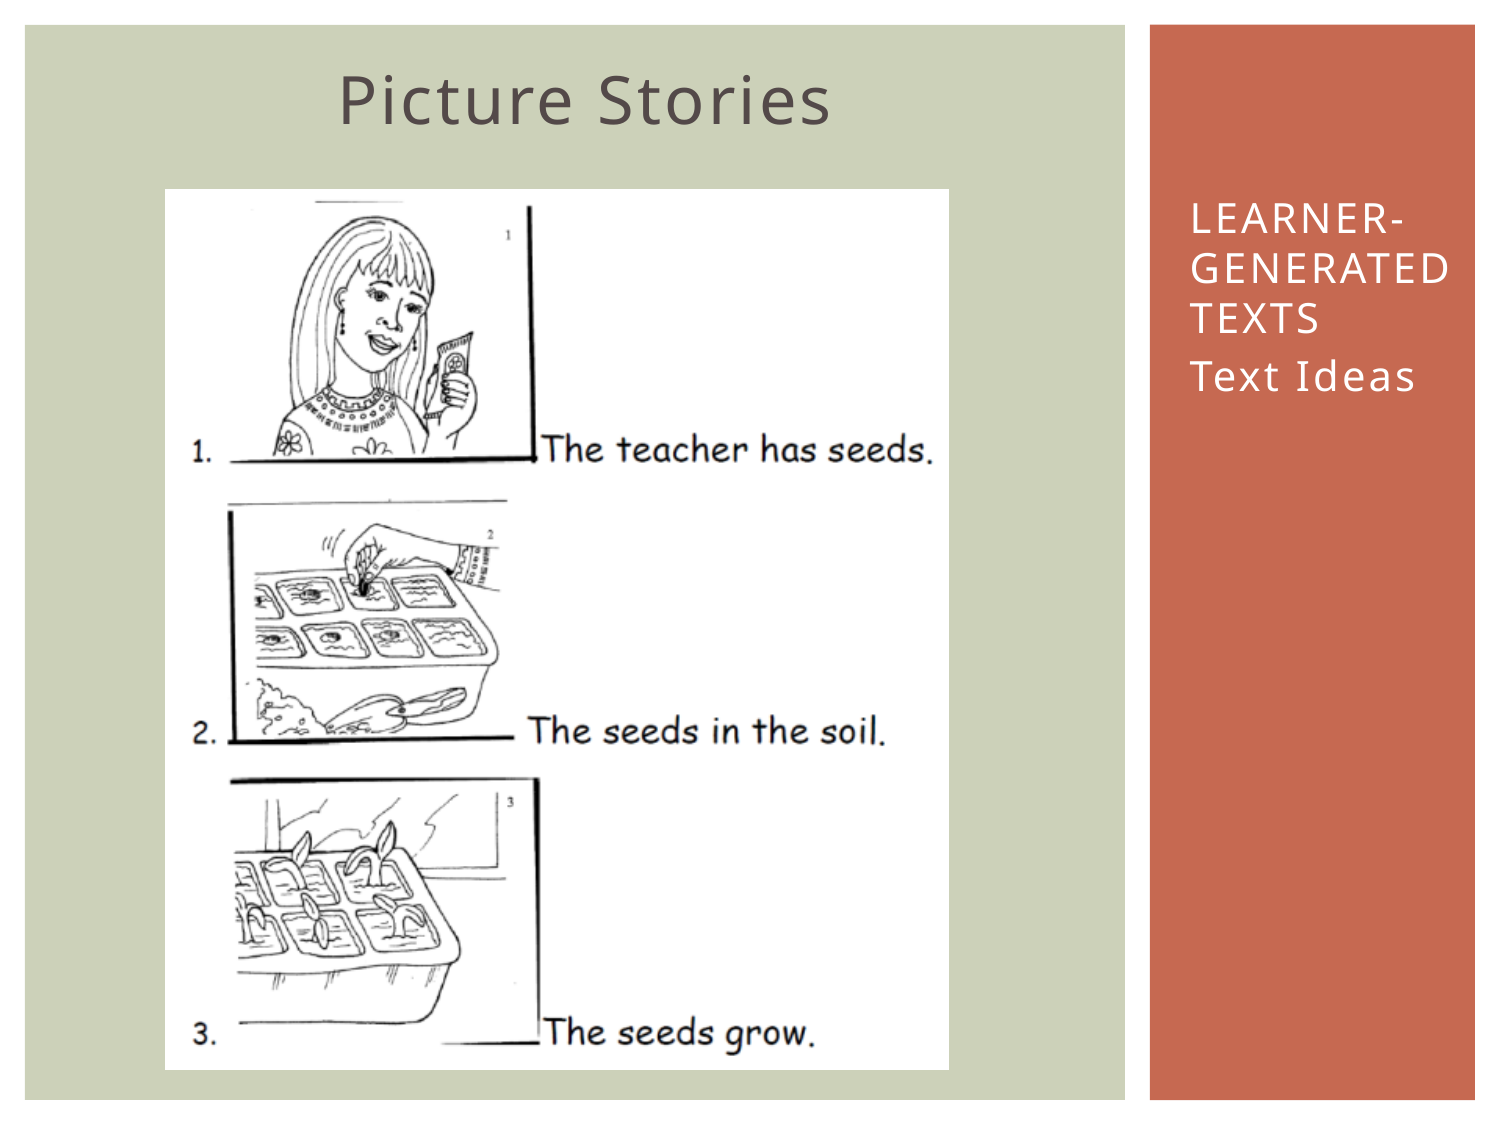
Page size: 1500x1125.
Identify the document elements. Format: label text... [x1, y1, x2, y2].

list Picture Stories [99, 50, 1063, 1011]
title Learner-Generated Texts [1174, 75, 1500, 350]
list Text Ideas [1174, 350, 1449, 812]
picture [165, 189, 950, 1070]
